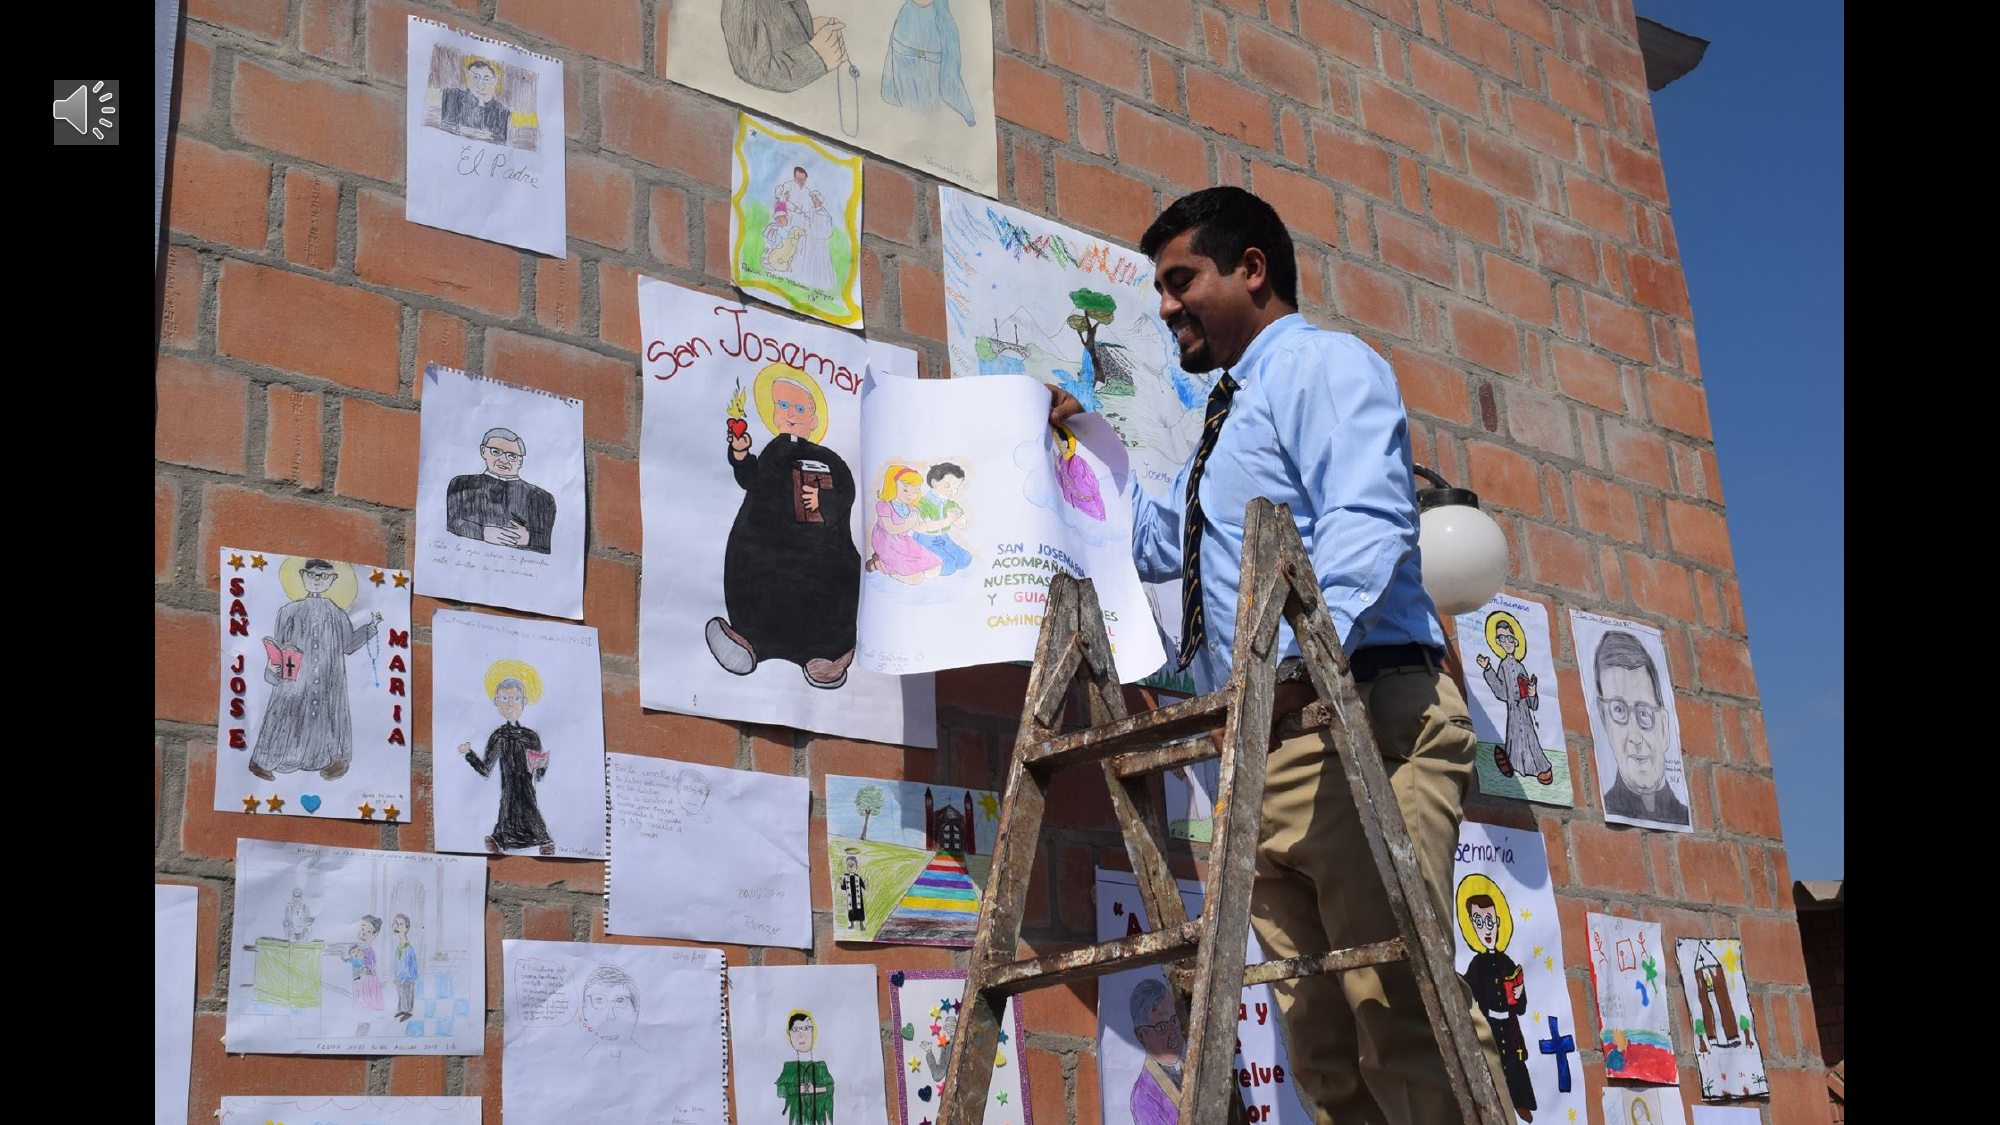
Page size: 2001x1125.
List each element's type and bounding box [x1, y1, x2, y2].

picture [52, 79, 120, 146]
picture [155, 0, 1844, 1125]
